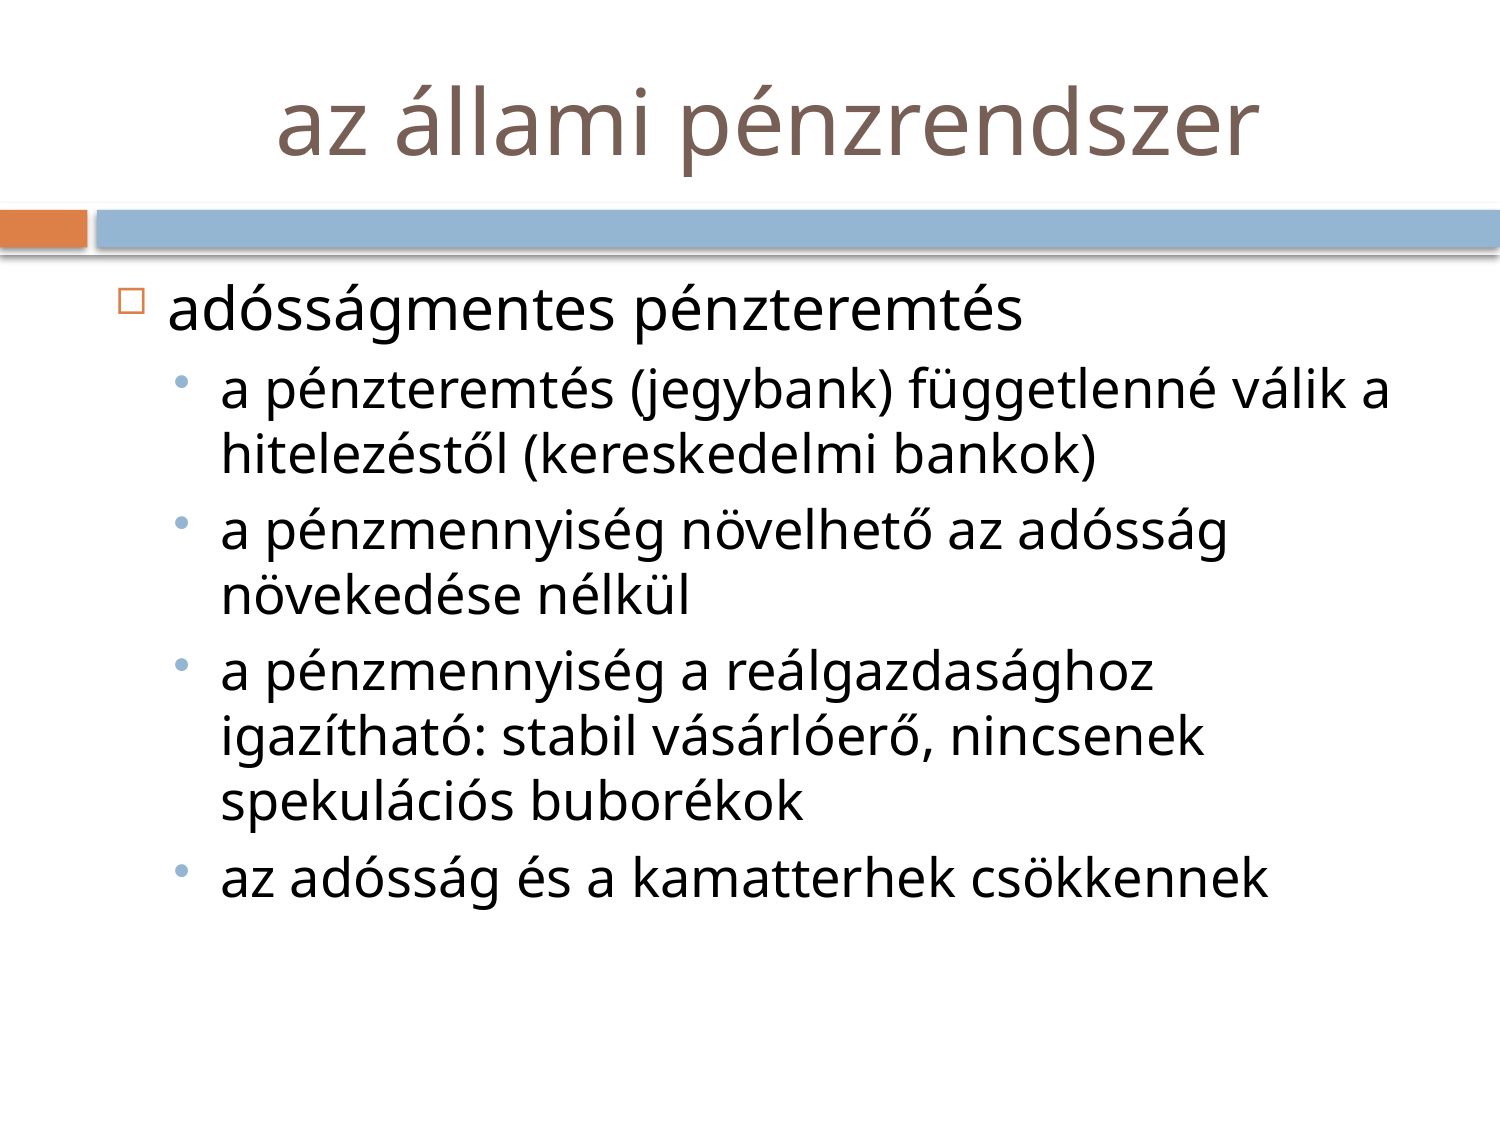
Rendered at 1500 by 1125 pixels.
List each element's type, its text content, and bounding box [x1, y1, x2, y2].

title az állami pénzrendszer [100, 37, 1438, 200]
list adósságmentes pénzteremtés a pénzteremtés (jegybank) függetlenné válik a hitelezéstől (kereskedelmi bankok) a pénzmennyiség növelhető az adósság növekedése nélkül a pénzmennyiség a reálgazdasághoz igazítható: stabil vásárlóerő, nincsenek spekulációs buborékok az adósság és a kamatterhek csökkennek [100, 262, 1447, 1083]
